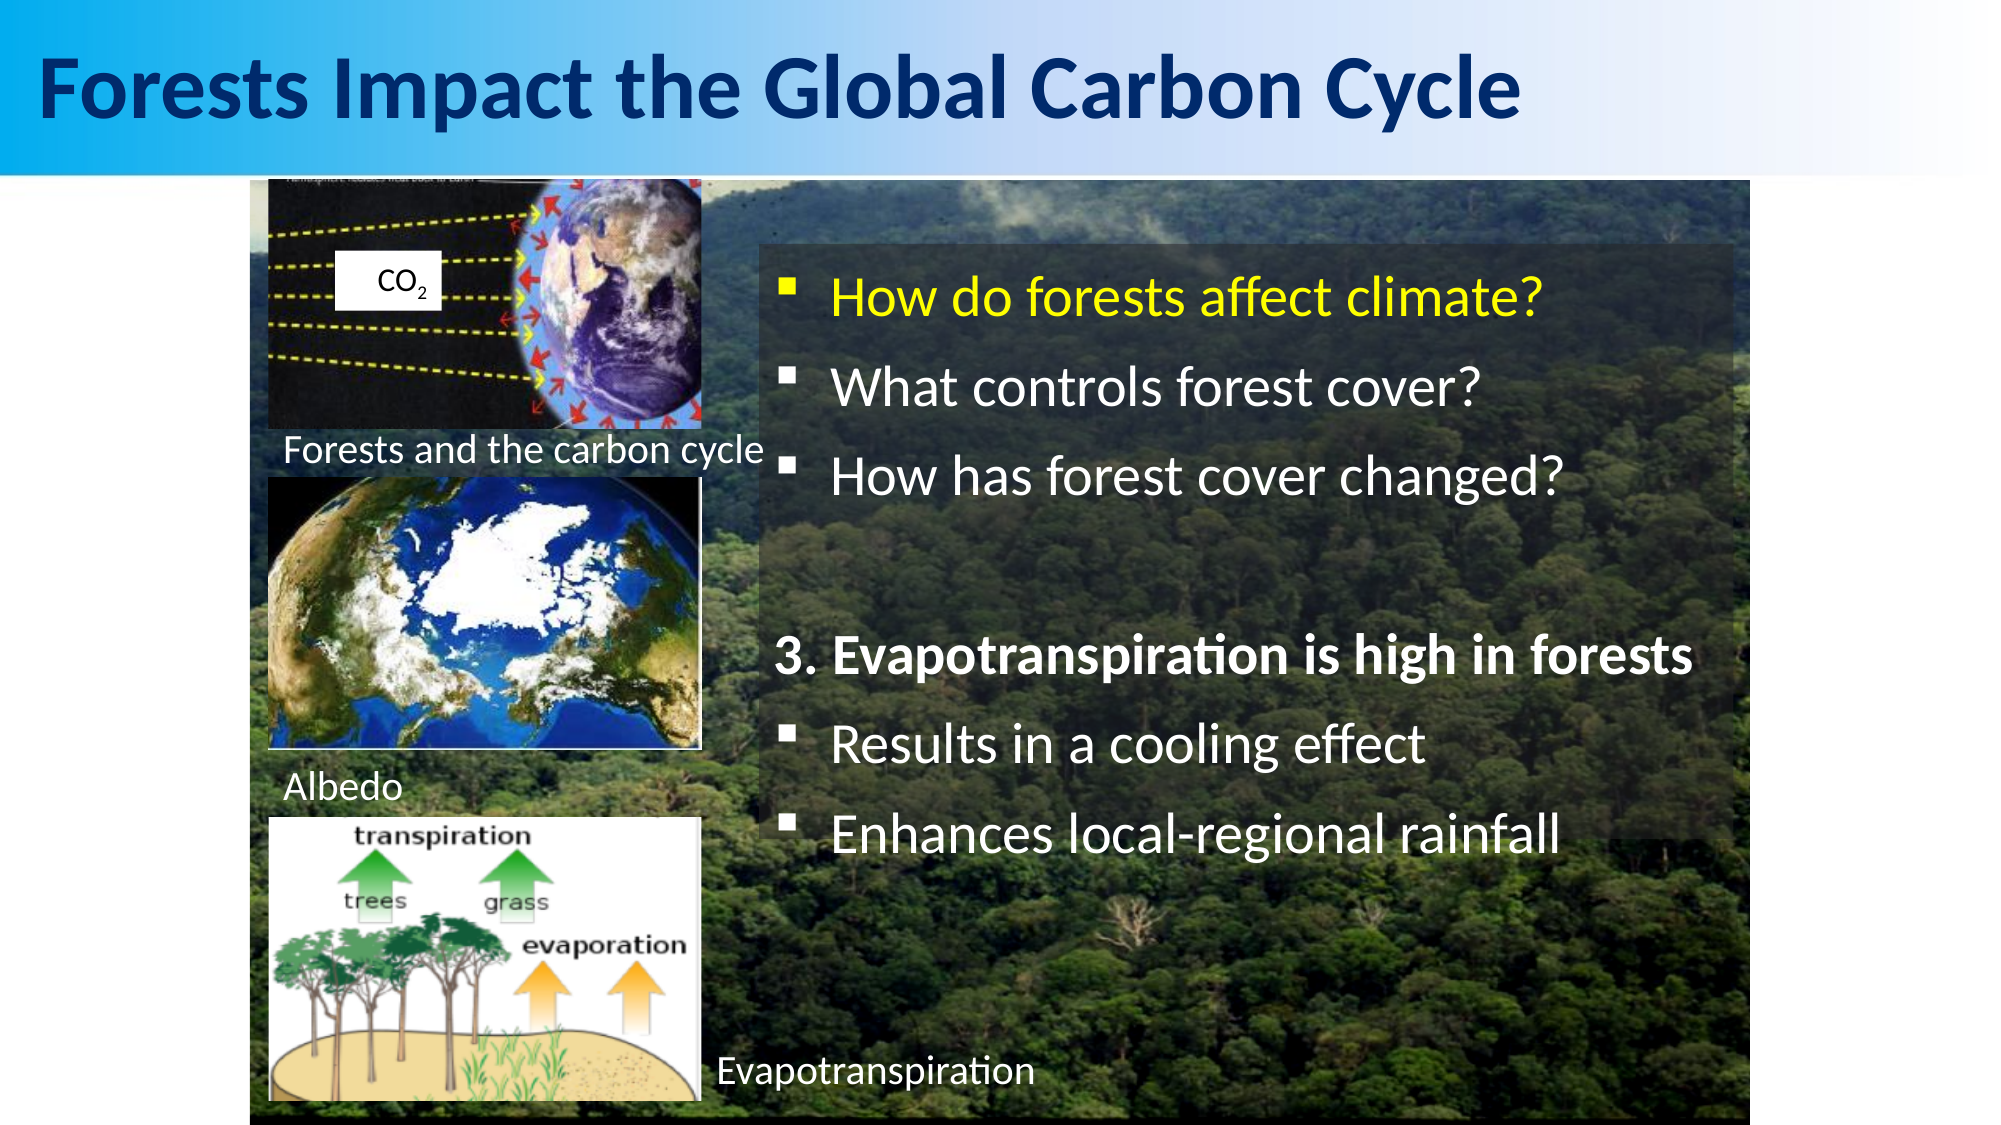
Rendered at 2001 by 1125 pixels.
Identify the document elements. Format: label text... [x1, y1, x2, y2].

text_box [268, 179, 702, 429]
picture [0, 0, 2000, 1125]
title Forests Impact the Global Carbon Cycle [23, 0, 1973, 178]
